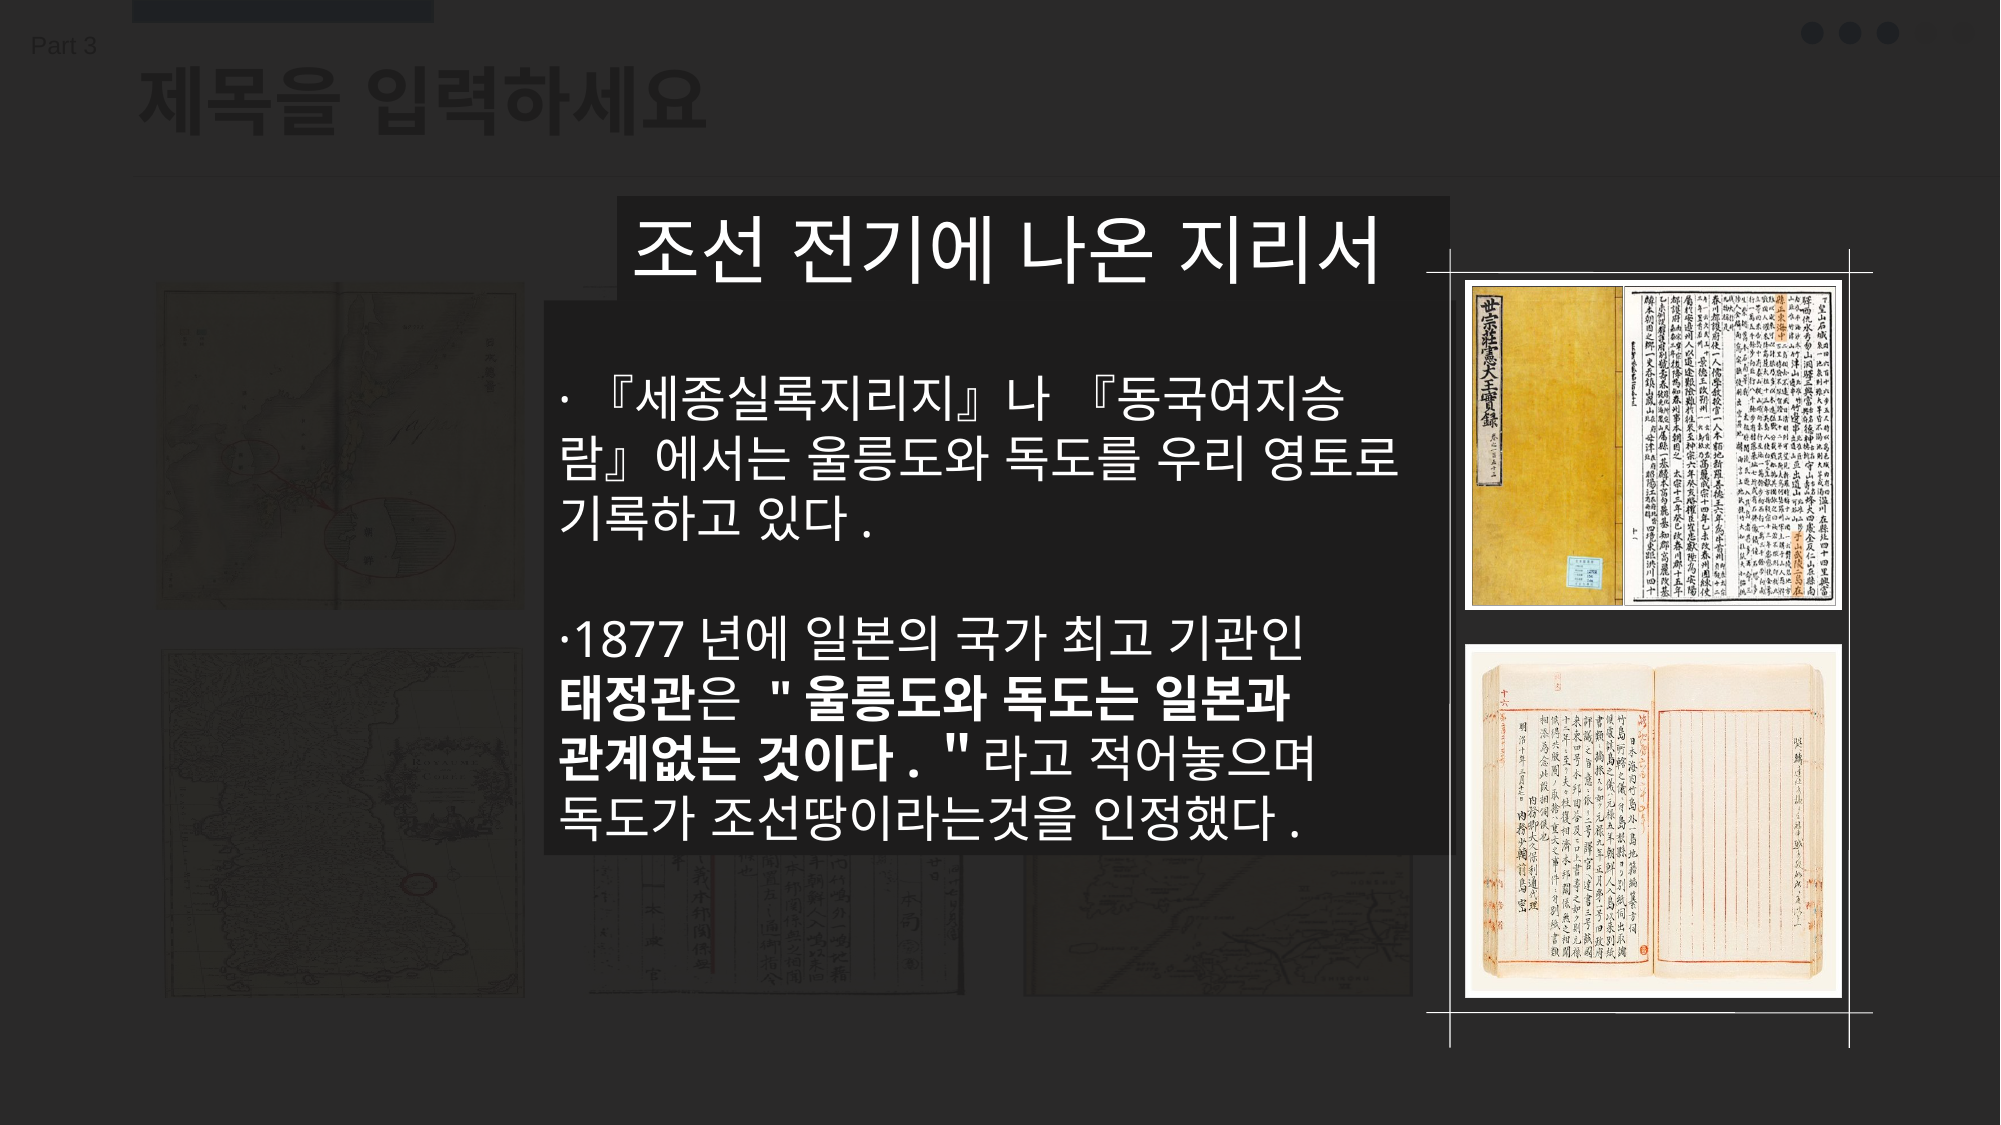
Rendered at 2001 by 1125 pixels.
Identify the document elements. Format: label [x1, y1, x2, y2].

picture [1465, 280, 1842, 610]
picture [1465, 644, 1842, 998]
text_box [0, 0, 2000, 1125]
